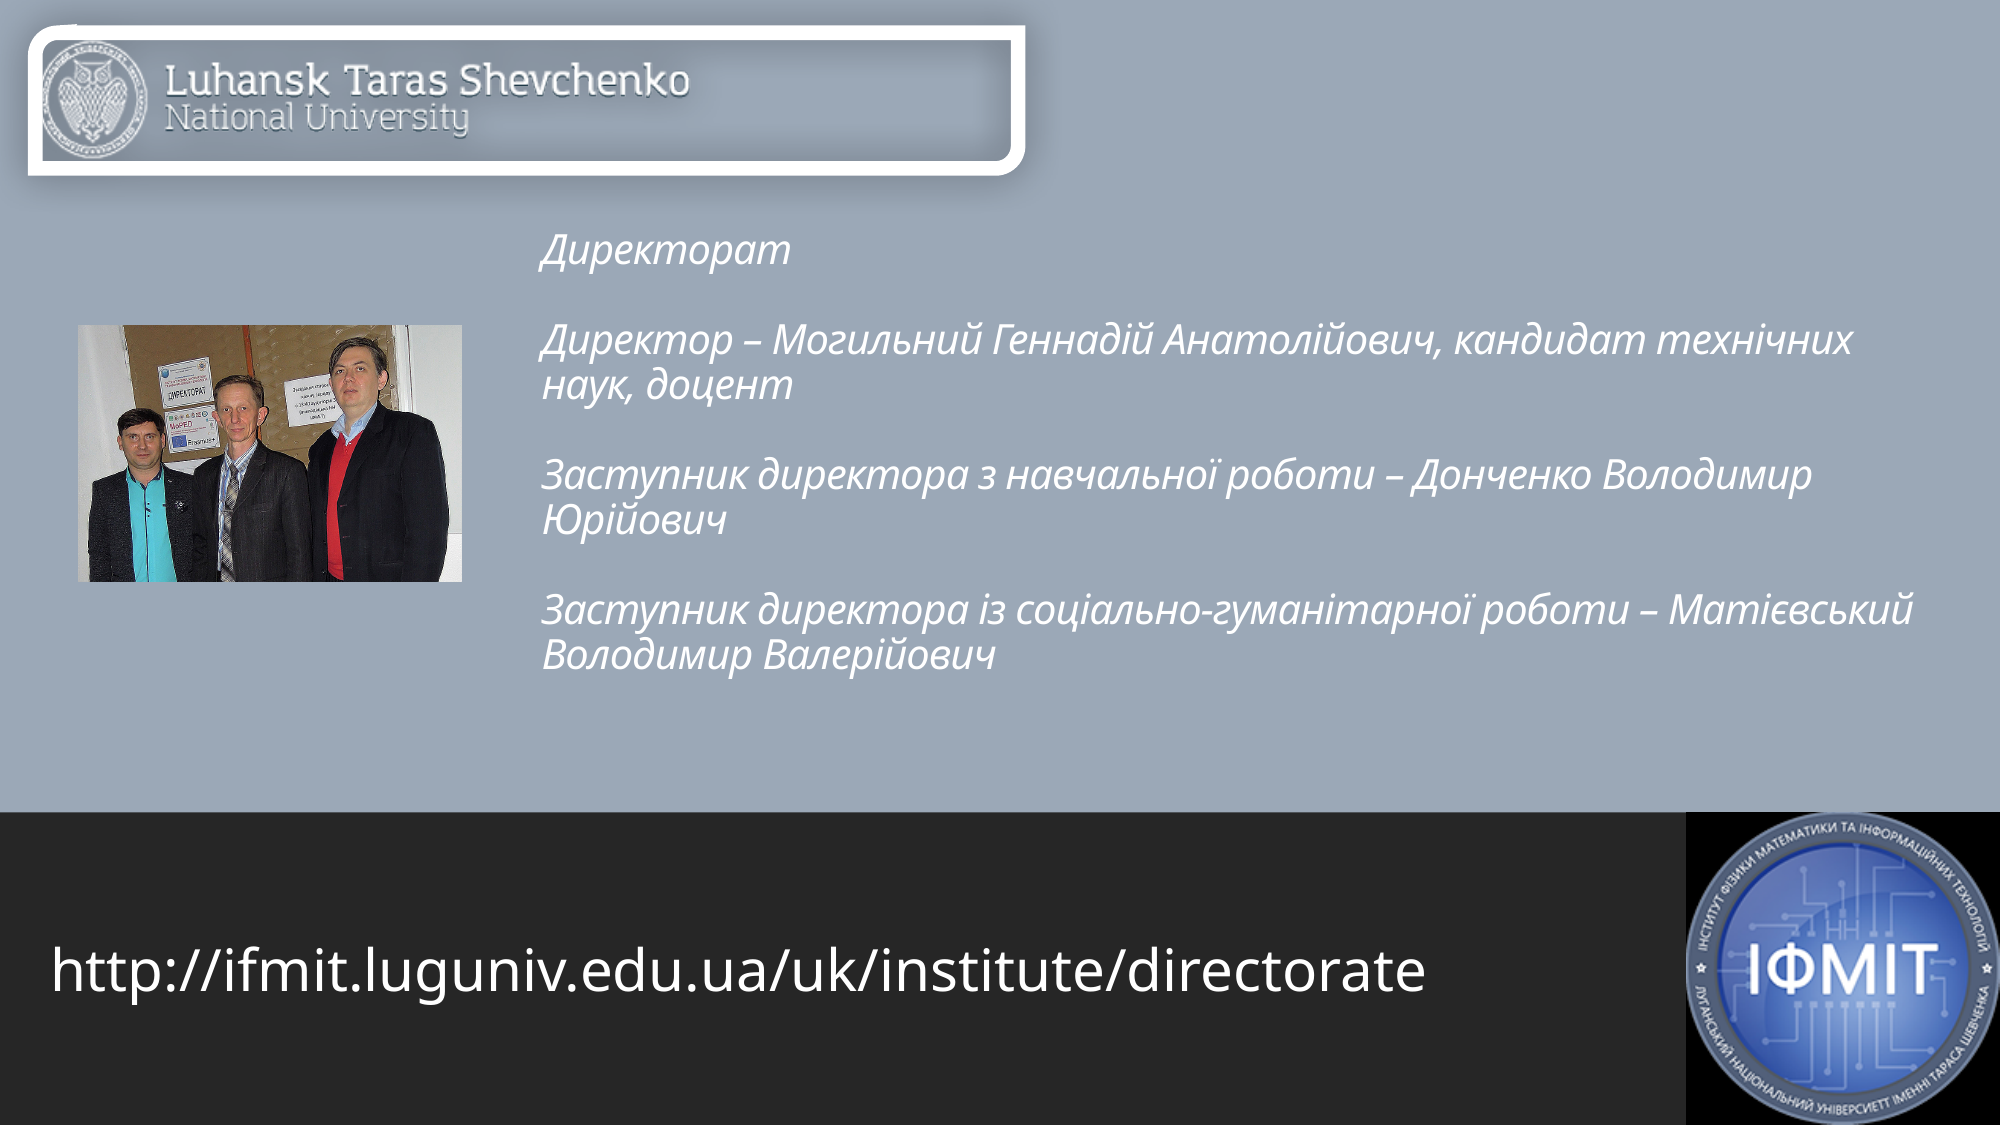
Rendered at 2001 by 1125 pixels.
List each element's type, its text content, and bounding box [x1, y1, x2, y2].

picture [34, 32, 1019, 169]
text_box [0, 811, 1685, 1125]
picture [78, 325, 463, 582]
picture [1686, 811, 2000, 1125]
title Директорат Директор – Могильний Геннадій Анатолійович, кандидат технічних наук, доцент Заступник директора з навчальної роботи – Донченко Володимир Юрійович Заступник директора із соціально-гуманітарної роботи – Матієвський Володимир Валерійович [526, 238, 1960, 669]
text_box http://ifmit.luguniv.edu.ua/uk/institute/directorate [35, 925, 1461, 1011]
text_box [0, 0, 2000, 811]
